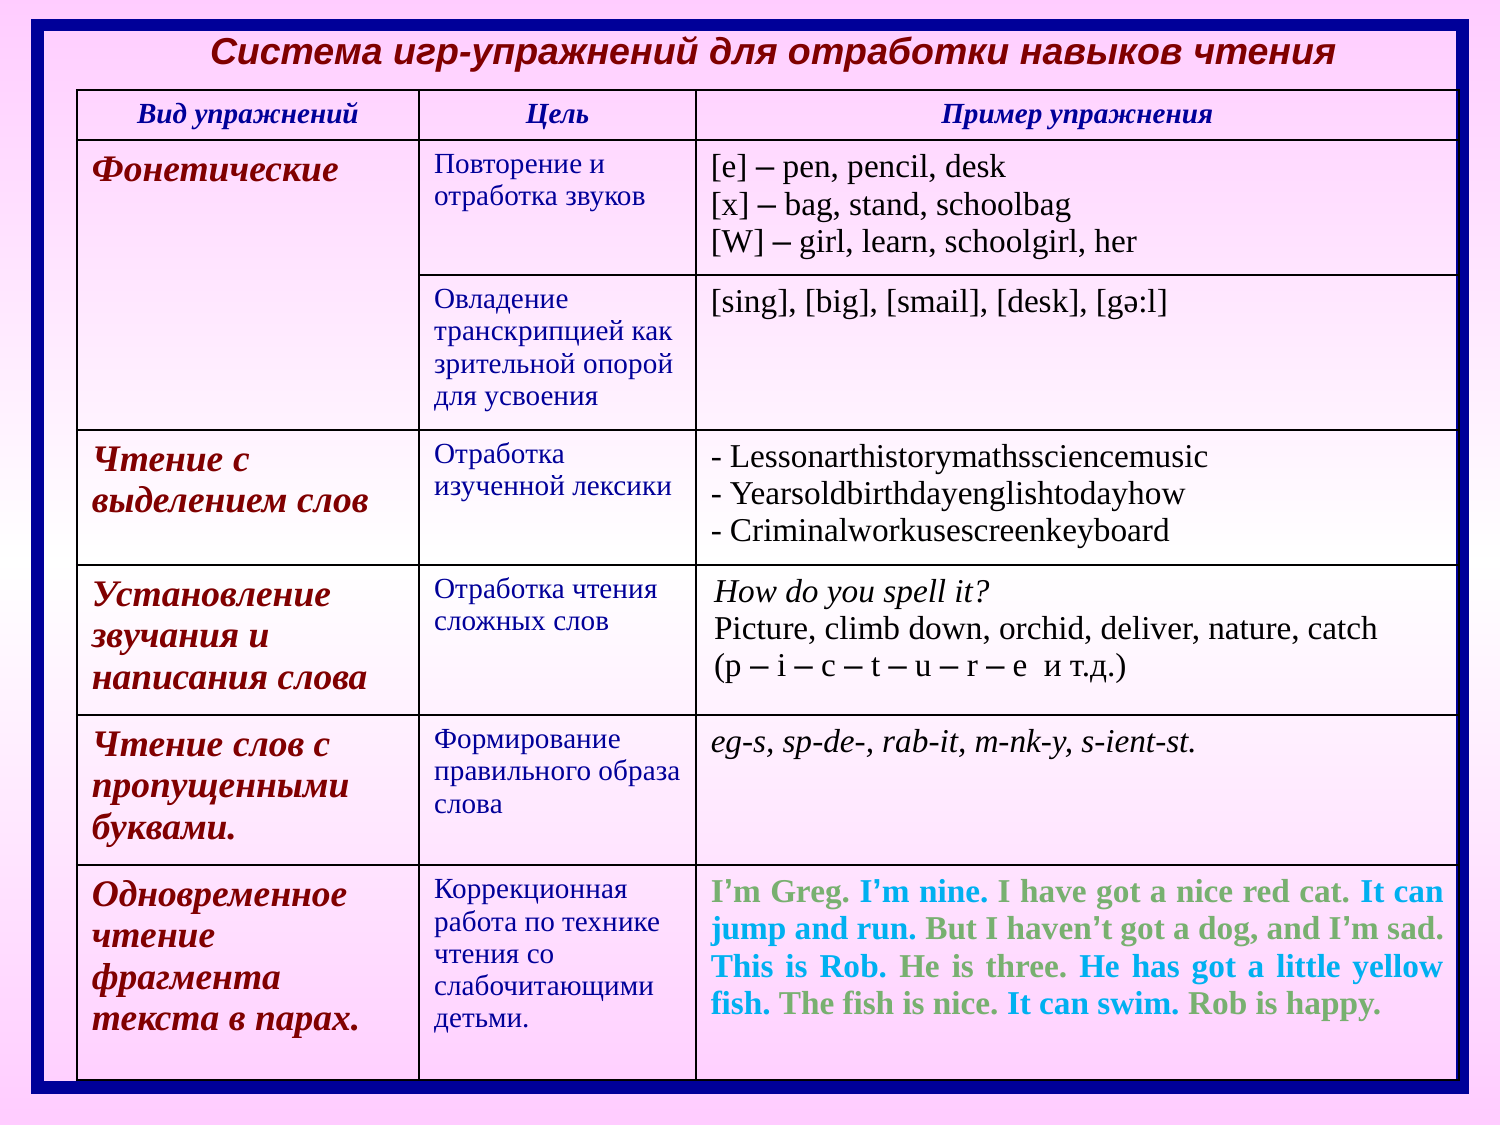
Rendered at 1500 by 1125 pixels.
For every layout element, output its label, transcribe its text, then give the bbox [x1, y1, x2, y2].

table_cell Повторение и отработка звуков [420, 141, 695, 274]
table_header Вид упражнений [78, 91, 418, 139]
table_cell Фонетические [78, 141, 418, 429]
table_cell Одновременное чтение фрагмента текста в парах. [78, 866, 418, 1079]
table_cell Формирование правильного образа слова [420, 716, 695, 864]
table_cell Отработка чтения сложных слов [420, 566, 695, 714]
table_cell [sing], [big], [smail], [desk], [gә:l] [697, 276, 1458, 429]
table_cell eg-s, sp-de-, rab-it, m-nk-y, s-ient-st. [697, 716, 1458, 864]
table_cell - Lessonarthistorymathssciencemusic - Yearsoldbirthdayenglishtodayhow - Criminalworkusescreenkeyboard [697, 431, 1458, 564]
table_cell Овладение транскрипцией как зрительной опорой для усвоения [420, 276, 695, 429]
table_header Цель [420, 91, 695, 139]
table_cell Чтение слов с пропущенными буквами. [78, 716, 418, 864]
table_cell Отработка изученной лексики [420, 431, 695, 564]
table_cell How do you spell it? Picture, climb down, orchid, deliver, nature, catch (p – i – c – t – u – r – e и т.д.) [697, 566, 1458, 714]
table_cell I’m Greg. I’m nine. I have got a nice red cat. It can jump and run. But I haven’t got a dog, and I’m sad. This is Rob. He is three. He has got a little yellow fish. The fish is nice. It can swim. Rob is happy. [697, 866, 1458, 1079]
text_box [37, 24, 1463, 1088]
table_cell [e] – pen, pencil, desk [x] – bag, stand, schoolbag [W] – girl, learn, schoolgirl, her [697, 141, 1458, 274]
table_cell Установление звучания и написания слова [78, 566, 418, 714]
table_cell Коррекционная работа по технике чтения со слабочитающими детьми. [420, 866, 695, 1079]
table_cell Чтение с выделением слов [78, 431, 418, 564]
table_header Пример упражнения [697, 91, 1458, 139]
text_box Система игр-упражнений для отработки навыков чтения [195, 19, 1363, 79]
